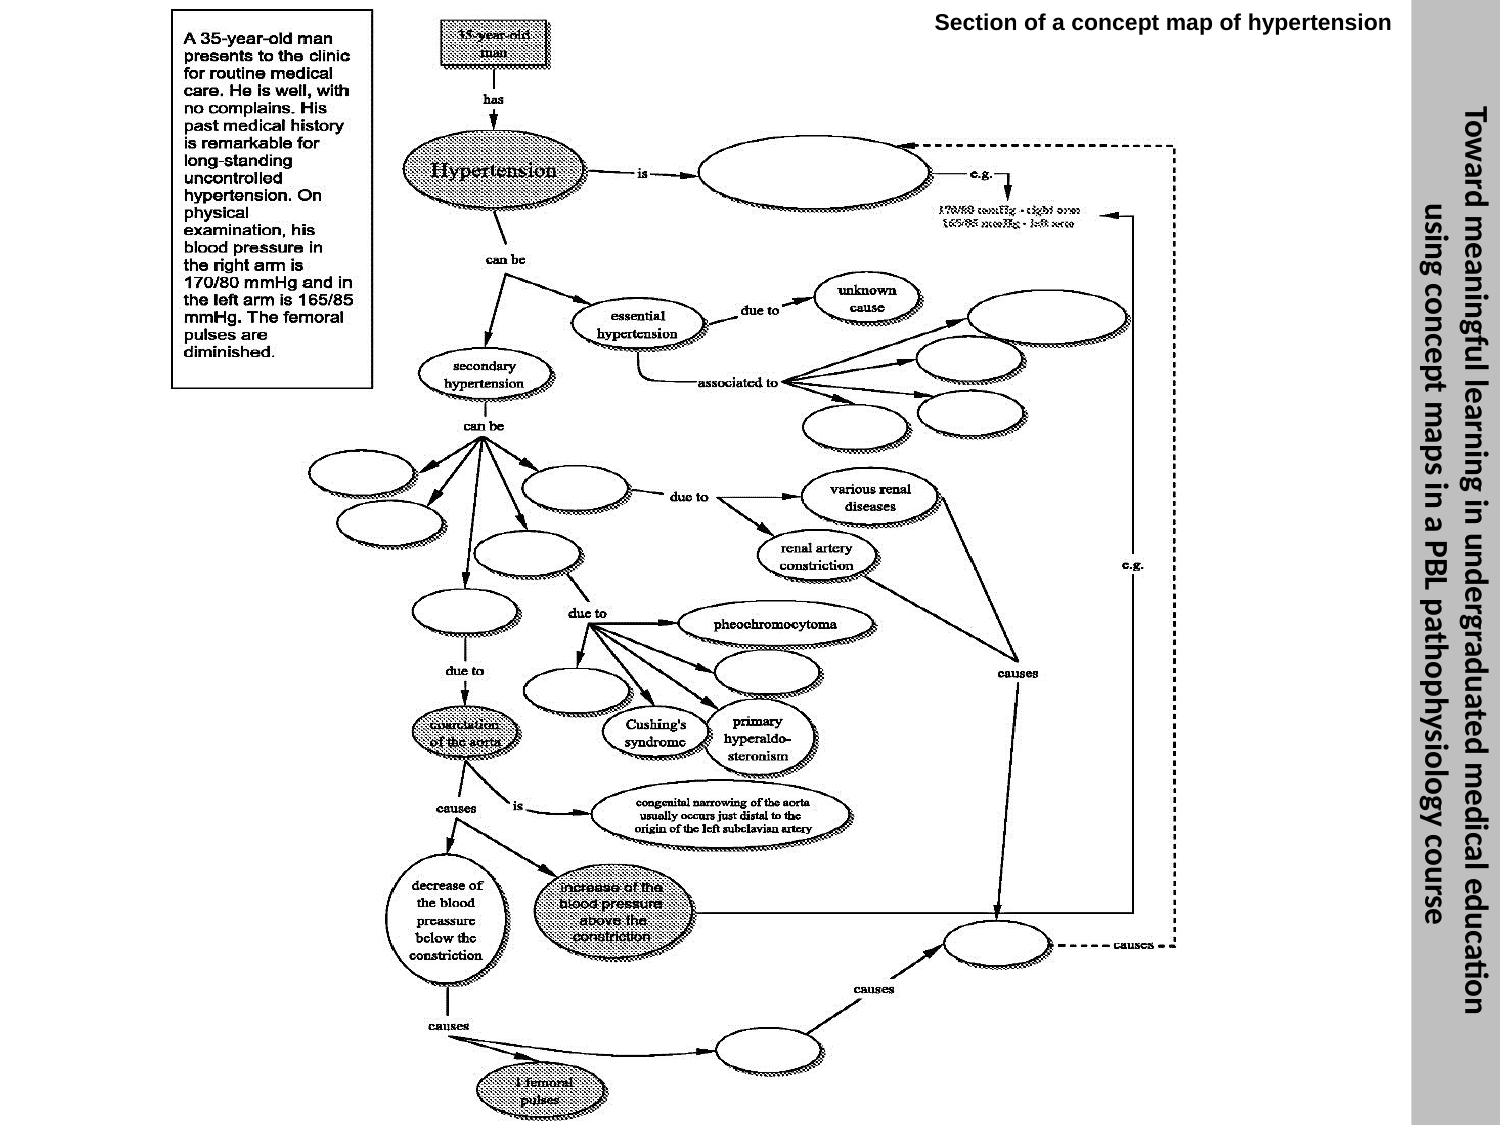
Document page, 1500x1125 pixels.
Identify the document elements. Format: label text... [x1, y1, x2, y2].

picture [170, 0, 1235, 1121]
text_box Section of a concept map of hypertension [1239, 7, 1459, 45]
text_box Toward meaningful learning in undergraduated medical education using concept maps in a PBL pathophysiology course [1411, 0, 1500, 1125]
